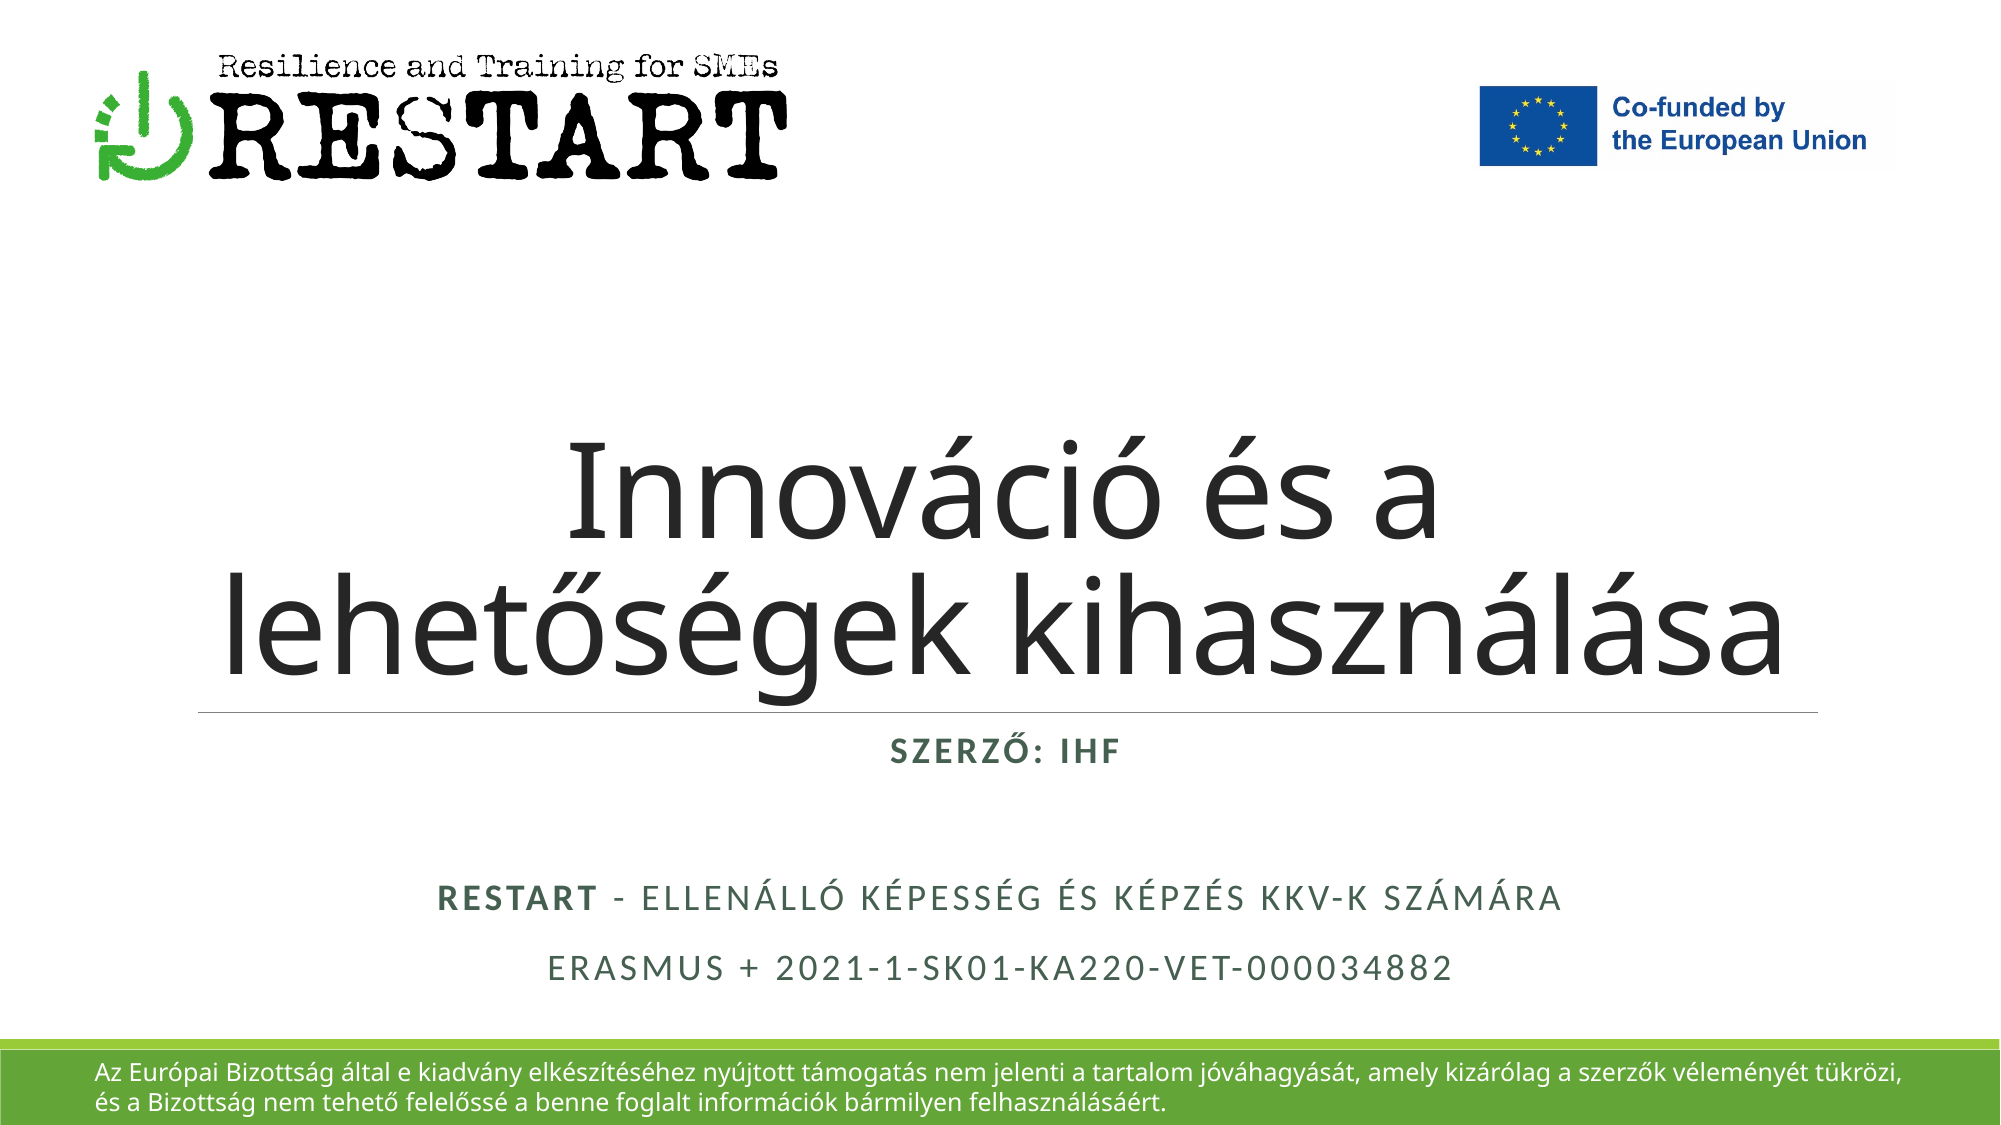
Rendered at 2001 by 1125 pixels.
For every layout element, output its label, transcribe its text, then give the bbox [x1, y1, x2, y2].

text_box Az Európai Bizottság által e kiadvány elkészítéséhez nyújtott támogatás nem jelenti a tartalom jóváhagyását, amely kizárólag a szerzők véleményét tükrözi, és a Bizottság nem tehető felelőssé a benne foglalt információk bármilyen felhasználásáért. [79, 1049, 1925, 1124]
picture [92, 52, 787, 182]
title Innováció és a lehetőségek kihasználása [180, 314, 1830, 710]
text_box Szerző: IHF [179, 723, 1830, 861]
subtitle RESTART - Ellenálló képesség és képzés kkv-k számára ERASMUS + 2021-1-SK01-KA220-VET-000034882 [174, 870, 1825, 1008]
picture [1474, 81, 1897, 171]
